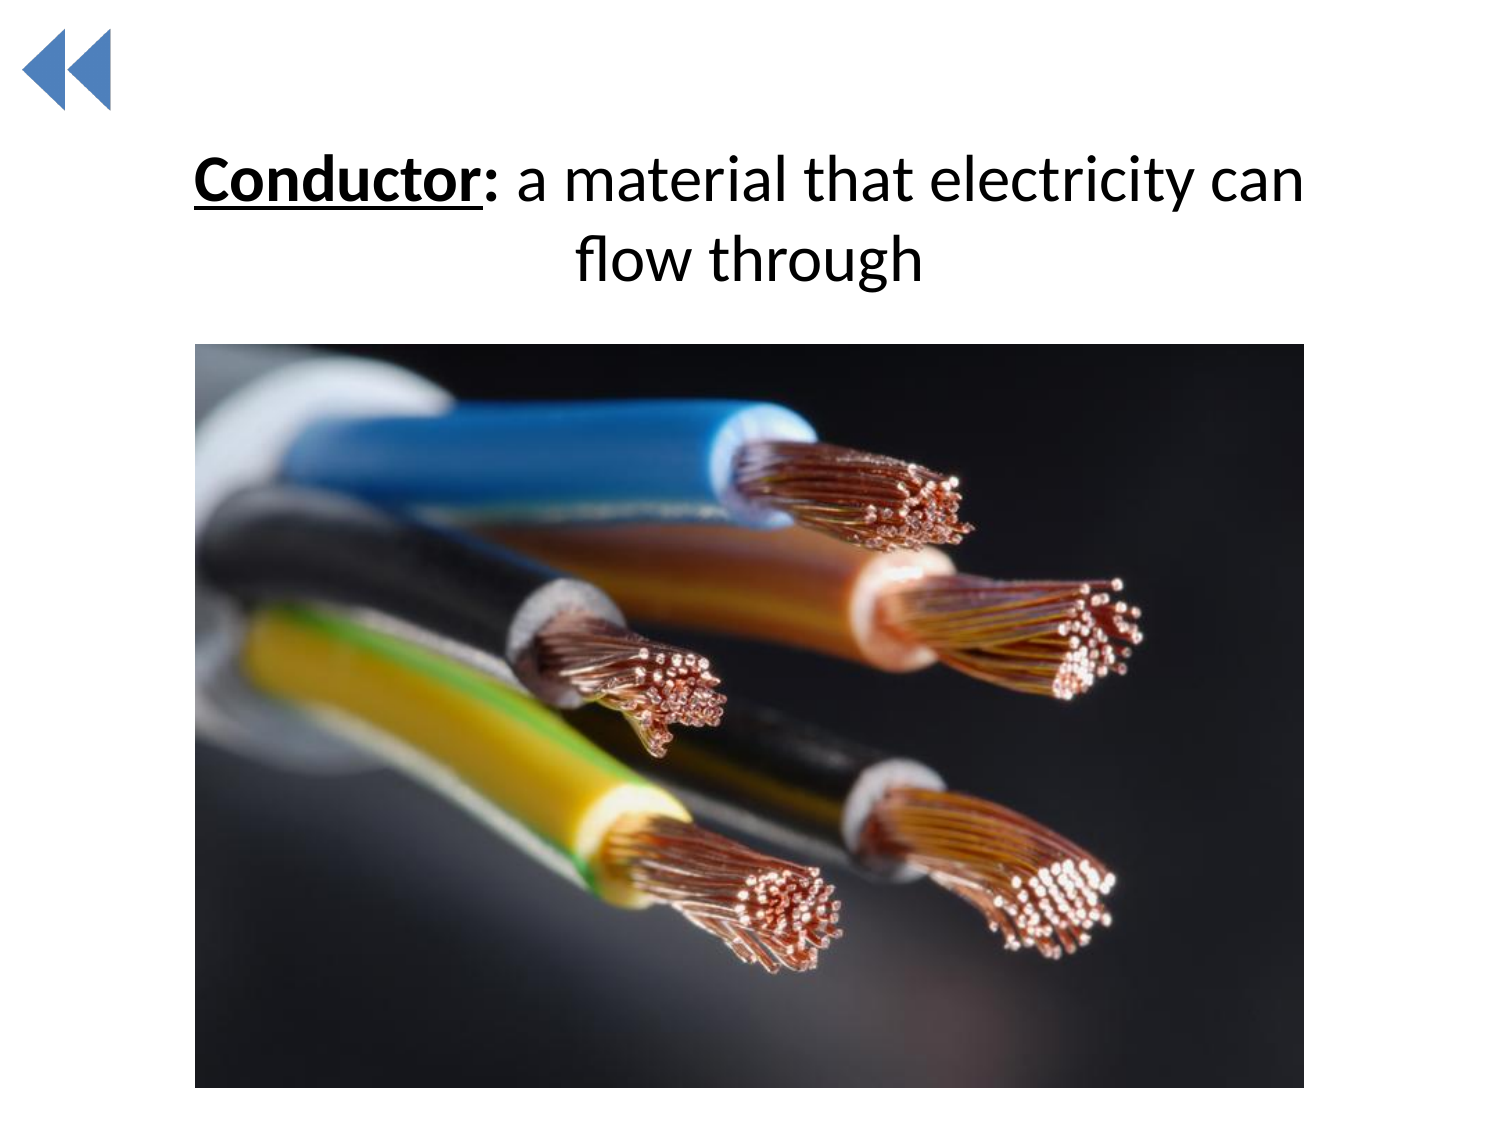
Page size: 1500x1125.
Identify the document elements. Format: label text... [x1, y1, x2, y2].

picture [74, 344, 1426, 1088]
text_box [0, 0, 140, 140]
subtitle Conductor: a material that electricity can flow through [126, 127, 1374, 307]
